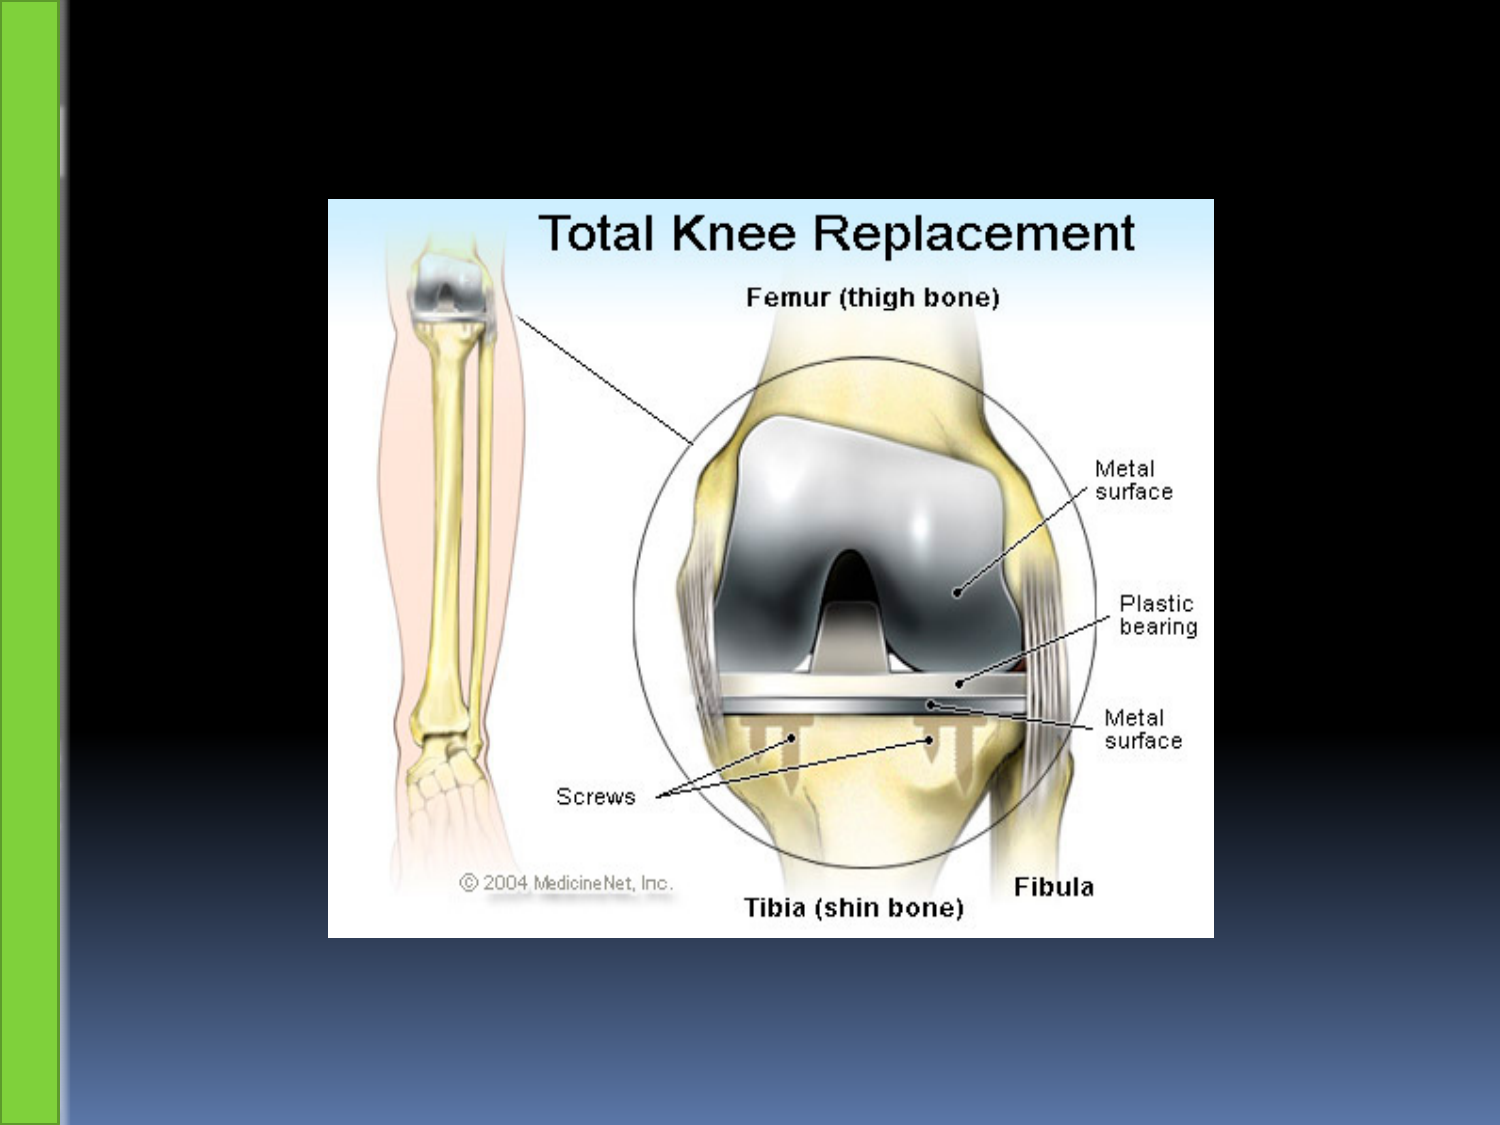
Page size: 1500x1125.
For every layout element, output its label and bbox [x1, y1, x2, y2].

list [327, 198, 1214, 938]
text_box [0, 0, 60, 1125]
